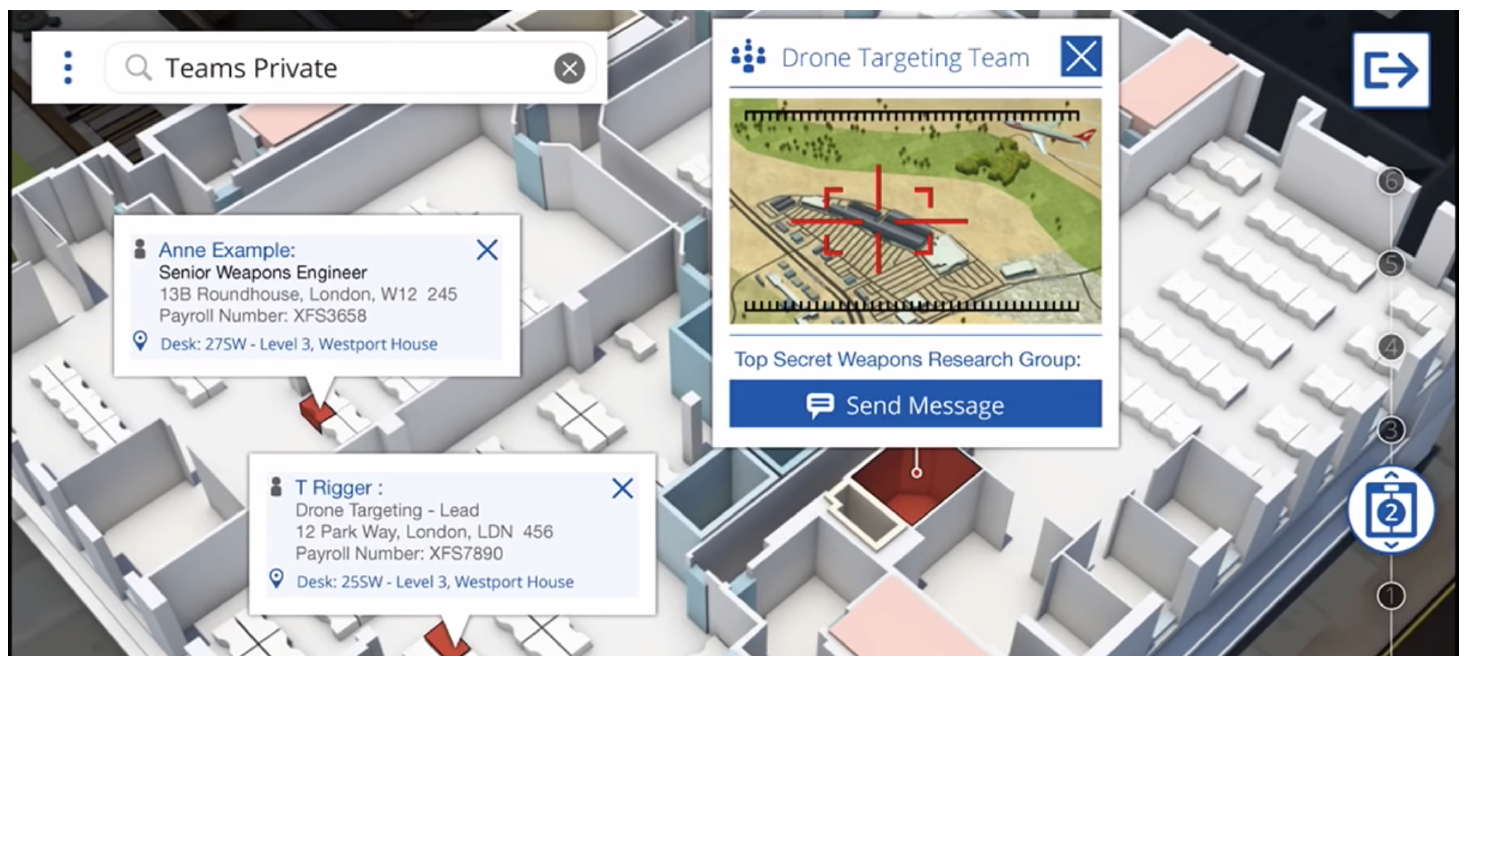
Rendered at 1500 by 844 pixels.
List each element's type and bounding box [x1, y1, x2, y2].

picture [8, 9, 1459, 656]
